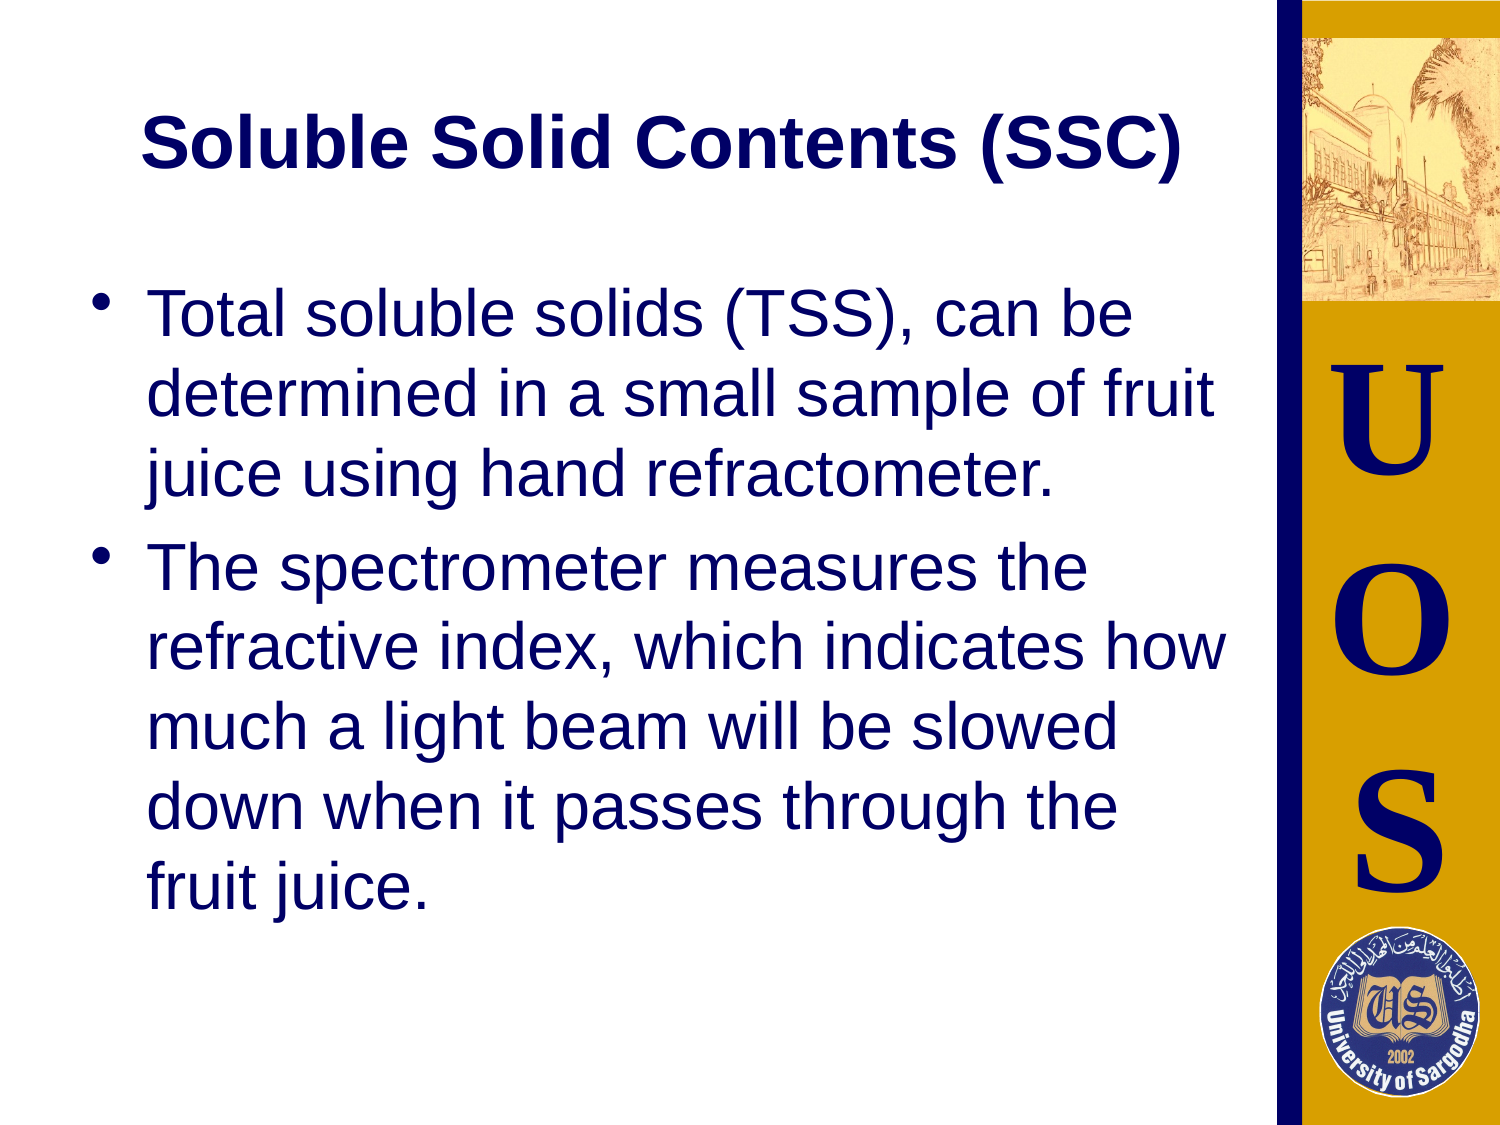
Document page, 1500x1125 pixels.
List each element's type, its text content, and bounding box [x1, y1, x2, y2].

picture [1303, 38, 1500, 301]
title Soluble Solid Contents (SSC) [75, 45, 1250, 233]
list Total soluble solids (TSS), can be determined in a small sample of fruit juice using hand refractometer. The spectrometer measures the refractive index, which indicates how much a light beam will be slowed down when it passes through the fruit juice. [75, 262, 1250, 1005]
